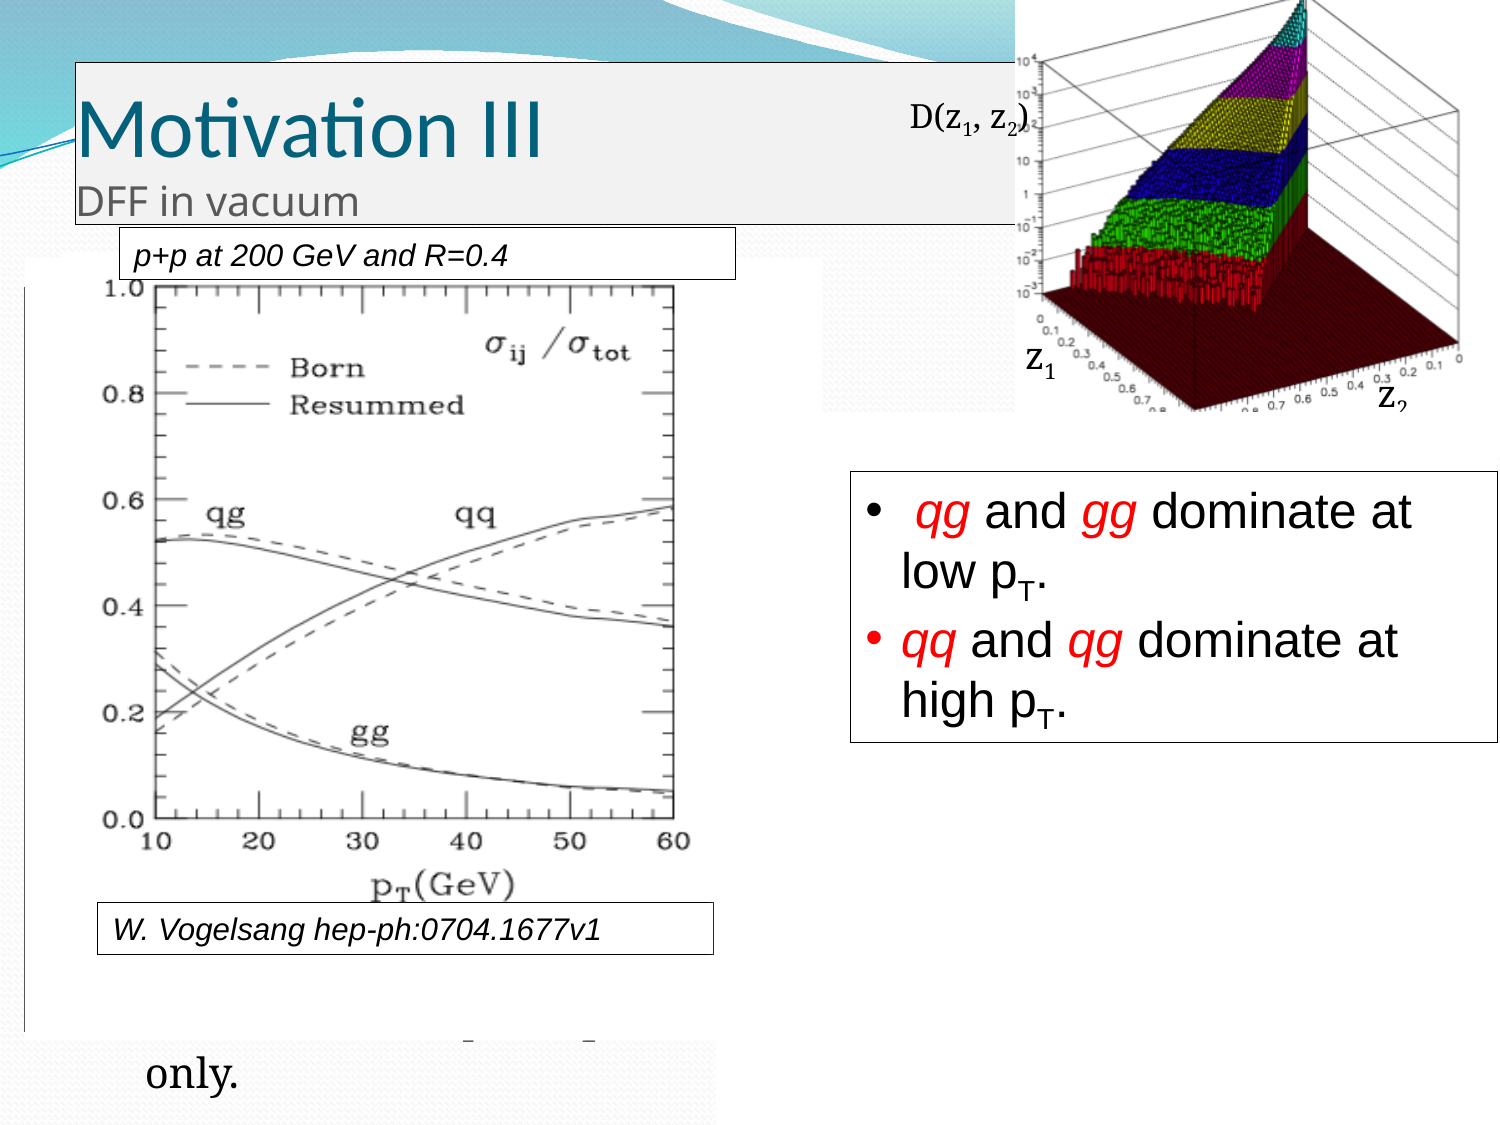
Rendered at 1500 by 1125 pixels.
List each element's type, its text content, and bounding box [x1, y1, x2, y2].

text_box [24, 227, 1500, 1125]
title Motivation III DFF in vacuum [75, 62, 1008, 225]
picture [1015, 0, 1500, 227]
text_box D(z1, z2) [894, 87, 1008, 148]
